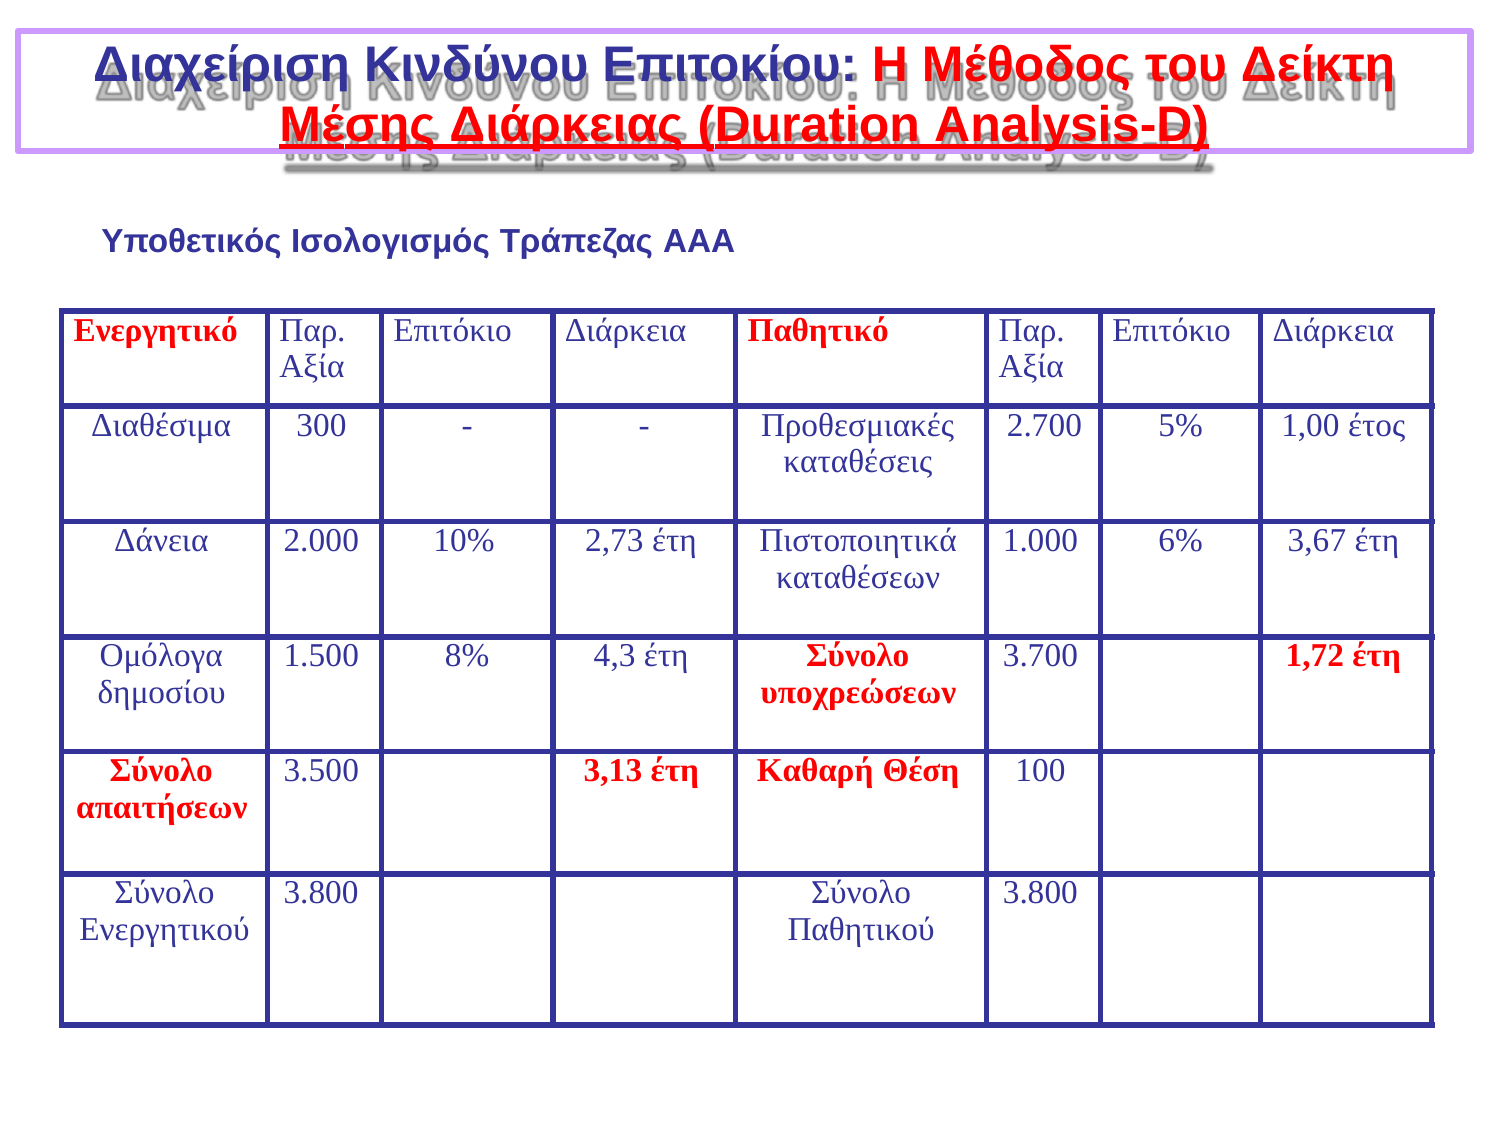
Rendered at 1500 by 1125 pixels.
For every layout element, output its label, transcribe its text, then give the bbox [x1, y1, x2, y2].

table_cell 3,67 έτη [1263, 524, 1429, 634]
table_header Διάρκεια [1263, 314, 1429, 403]
table_cell Δάνεια [64, 524, 265, 634]
table_cell [556, 877, 733, 1022]
table_cell 2.000 [270, 524, 379, 634]
table_cell 1.500 [270, 640, 379, 749]
table_cell Σύνολο Ενεργητικού [64, 877, 265, 1022]
table_cell Πιστοποιητικά καταθέσεων [738, 524, 984, 634]
table_cell 5% [1103, 409, 1258, 519]
table_header Διάρκεια [556, 314, 733, 403]
table_cell [1263, 754, 1429, 871]
table_header Παθητικό [738, 314, 984, 403]
table_cell 1,72 έτη [1263, 640, 1429, 749]
text_box [1175, 152, 1257, 174]
table_cell [1103, 877, 1258, 1022]
table_cell [1103, 754, 1258, 871]
table_cell 10% [384, 524, 550, 634]
text_box [278, 159, 1219, 178]
table_cell 2.700 [989, 409, 1098, 519]
table_cell 3.800 [989, 877, 1098, 1022]
table_cell 300 [270, 409, 379, 519]
table_cell Διαθέσιμα [64, 409, 265, 519]
table_cell - [556, 409, 733, 519]
table_cell Προθεσμιακές καταθέσεις [738, 409, 984, 519]
table_cell [384, 877, 550, 1022]
table_header Ενεργητικό [64, 314, 265, 403]
text_box [1123, 152, 1175, 159]
table_cell 3.500 [270, 754, 379, 871]
table_cell 100 [989, 754, 1098, 871]
table_cell Σύνολο απαιτήσεων [64, 754, 265, 871]
table_cell 8% [384, 640, 550, 749]
table_cell Σύνολο υποχρεώσεων [738, 640, 984, 749]
table_cell 3.700 [989, 640, 1098, 749]
table_cell Σύνολο Παθητικού [738, 877, 984, 1022]
table_cell 4,3 έτη [556, 640, 733, 749]
table_header Επιτόκιο [1103, 314, 1258, 403]
table_cell 3,13 έτη [556, 754, 733, 871]
text_box Υποθετικός Ισολογισμός Τράπεζας ΑΑΑ [99, 219, 742, 259]
text_box [1106, 152, 1123, 159]
text_box [249, 152, 682, 174]
table_cell [1103, 640, 1258, 749]
table_header Παρ. Αξία [270, 314, 379, 403]
table_cell Ομόλογα δημοσίου [64, 640, 265, 749]
text_box [682, 152, 1106, 159]
table_cell [384, 754, 550, 871]
table_cell [1263, 877, 1429, 1022]
table_header Παρ. Αξία [989, 314, 1098, 403]
table_cell 2,73 έτη [556, 524, 733, 634]
table_cell 3.800 [270, 877, 379, 1022]
text_box Διαχείριση Κινδύνου Επιτοκίου: Η Μέθοδος του Δείκτη Μέσης Διάρκειας (Duration Analysis-D) [17, 30, 1471, 152]
table_cell - [384, 409, 550, 519]
table_cell 1.000 [989, 524, 1098, 634]
table_cell 6% [1103, 524, 1258, 634]
table_cell Καθαρή Θέση [738, 754, 984, 871]
table_header Επιτόκιο [384, 314, 550, 403]
table_cell 1,00 έτος [1263, 409, 1429, 519]
